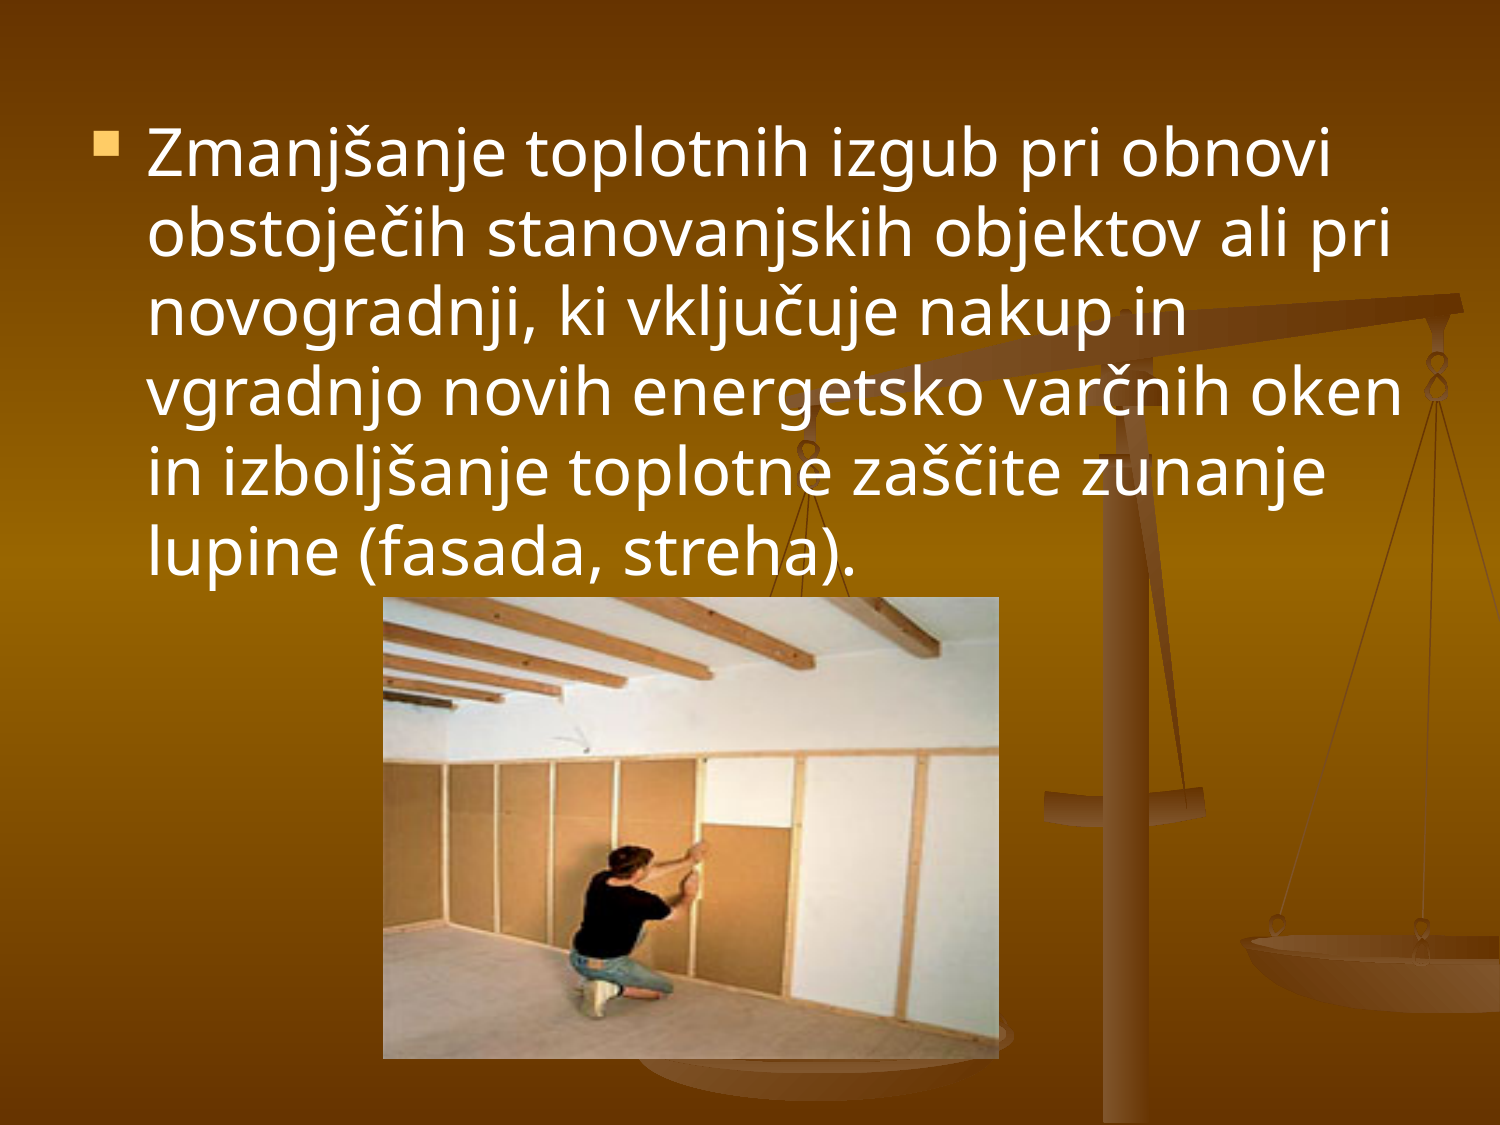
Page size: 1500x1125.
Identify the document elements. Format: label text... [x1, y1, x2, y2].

picture [383, 597, 999, 1059]
list Zmanjšanje toplotnih izgub pri obnovi obstoječih stanovanjskih objektov ali pri novogradnji, ki vključuje nakup in vgradnjo novih energetsko varčnih oken in izboljšanje toplotne zaščite zunanje lupine (fasada, streha). [75, 101, 1425, 1006]
